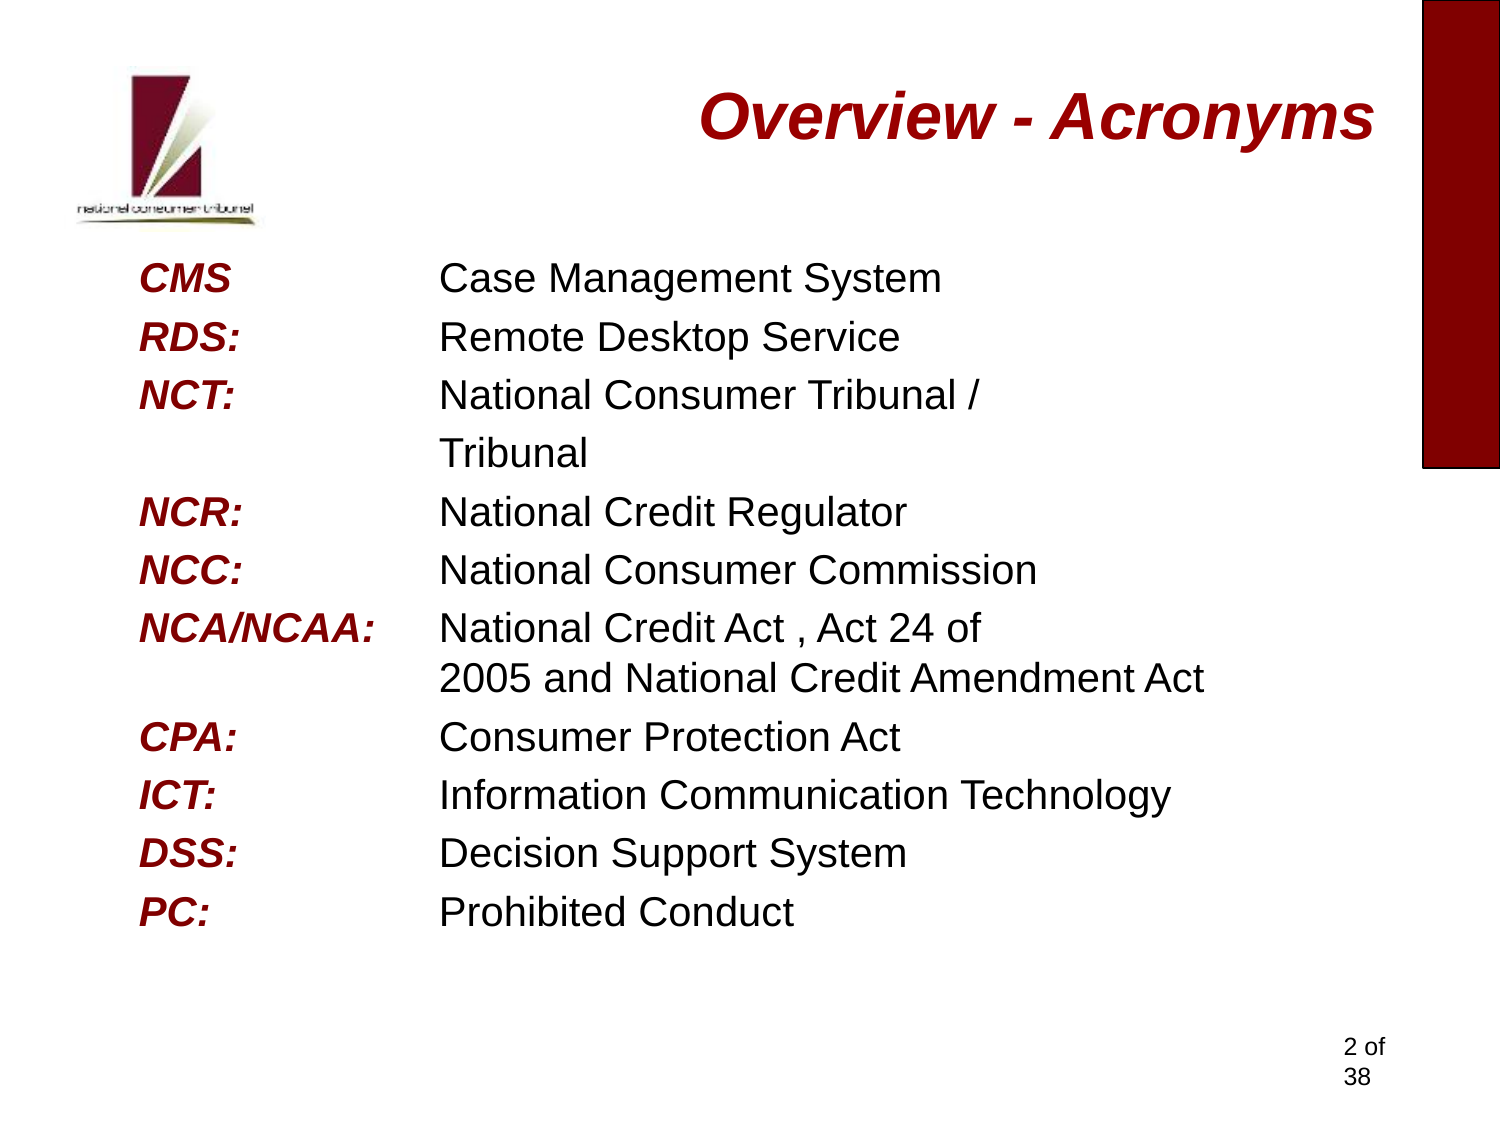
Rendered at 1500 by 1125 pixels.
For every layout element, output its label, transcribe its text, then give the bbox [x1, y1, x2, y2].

text_box 2 of 38 [1328, 1023, 1435, 1098]
list CMS Case Management System RDS: Remote Desktop Service NCT: National Consumer Tribunal / Tribunal NCR: National Credit Regulator NCC: National Consumer Commission NCA/NCAA: National Credit Act , Act 24 of 2005 and National Credit Amendment Act CPA: Consumer Protection Act ICT: Information Communication Technology DSS: Decision Support System PC: Prohibited Conduct [123, 243, 1329, 1012]
picture [64, 66, 266, 232]
title Overview - Acronyms [300, 18, 1412, 207]
